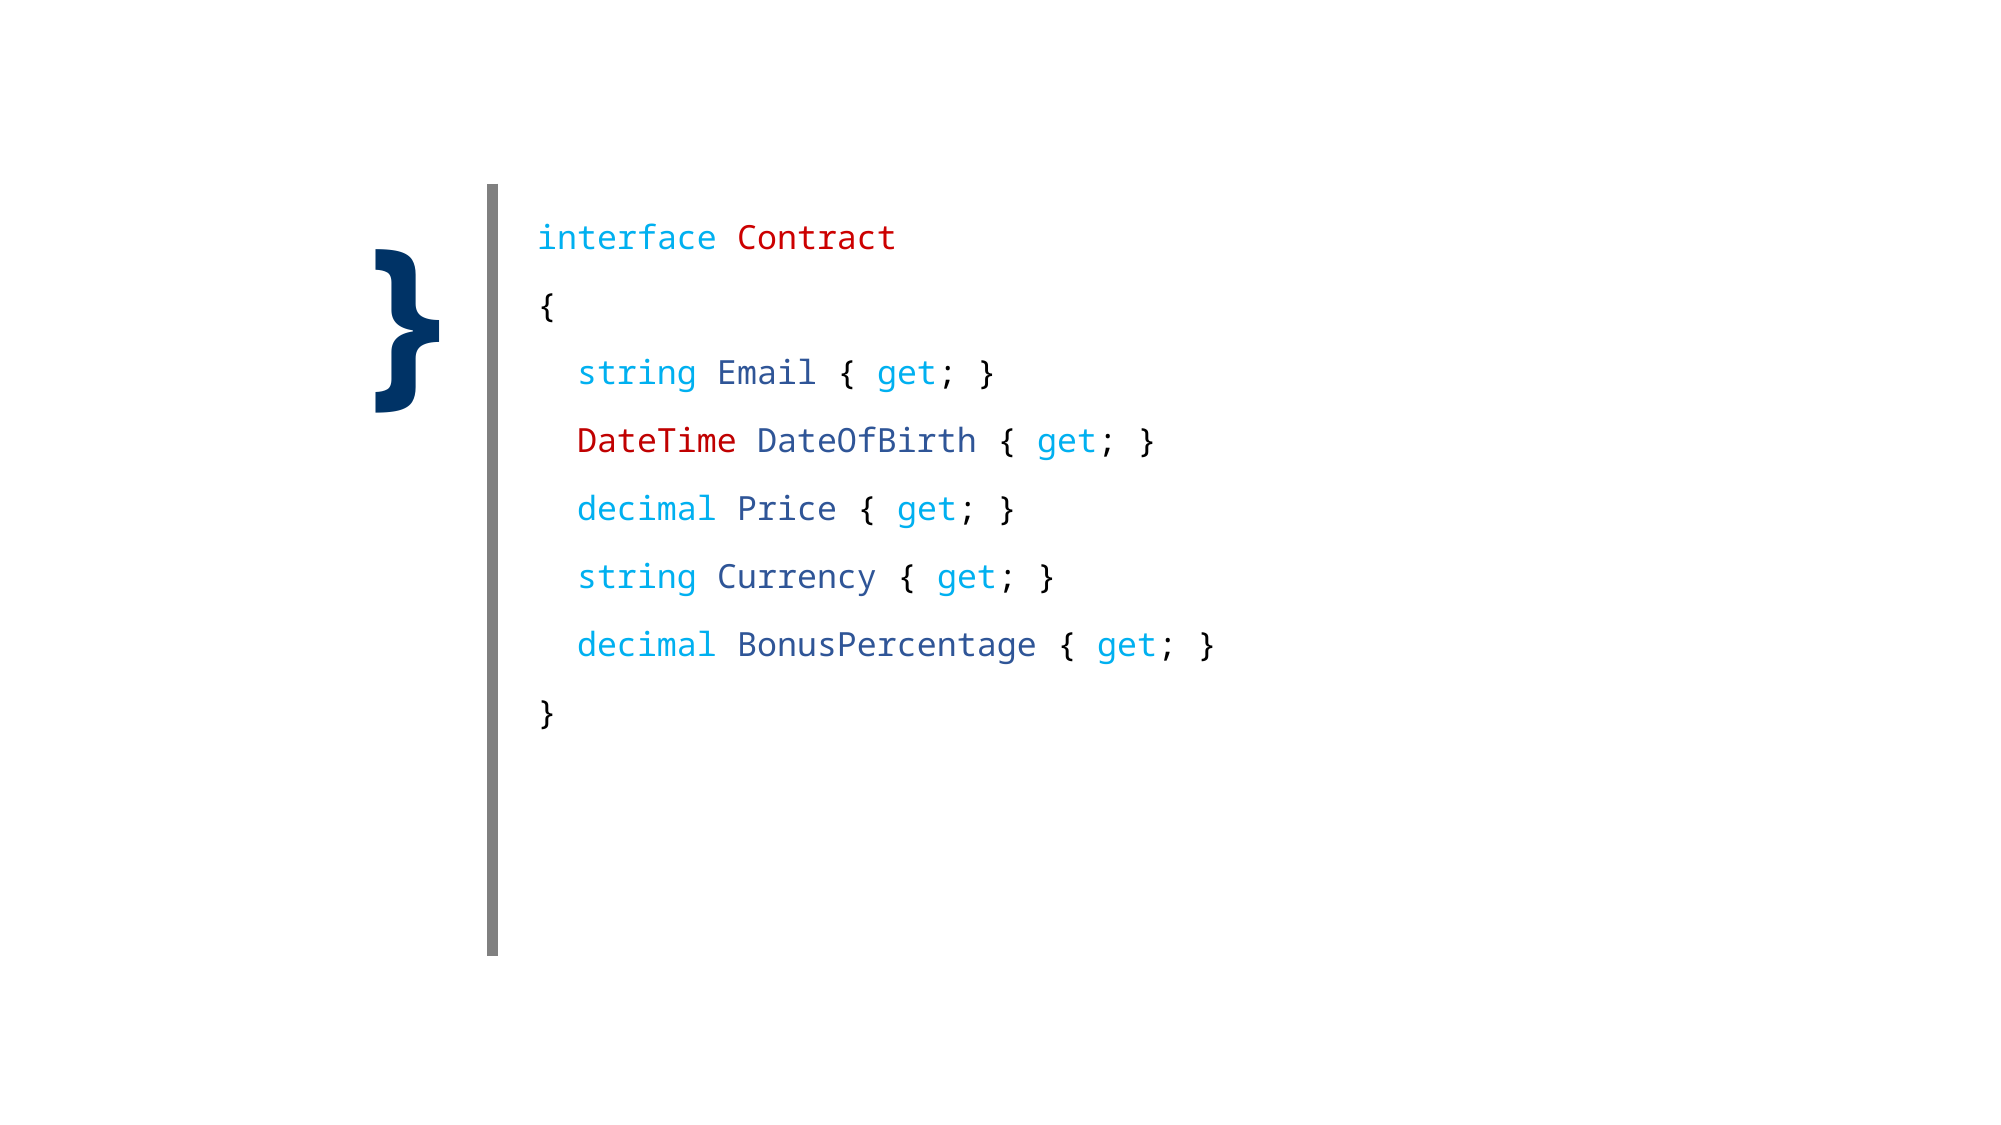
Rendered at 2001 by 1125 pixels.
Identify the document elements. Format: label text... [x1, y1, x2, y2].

table_header interface Contract { string Email { get; } DateTime DateOfBirth { get; } decimal Price { get; } string Currency { get; } decimal BonusPercentage { get; } } [498, 184, 1740, 956]
text_box } [353, 147, 472, 438]
